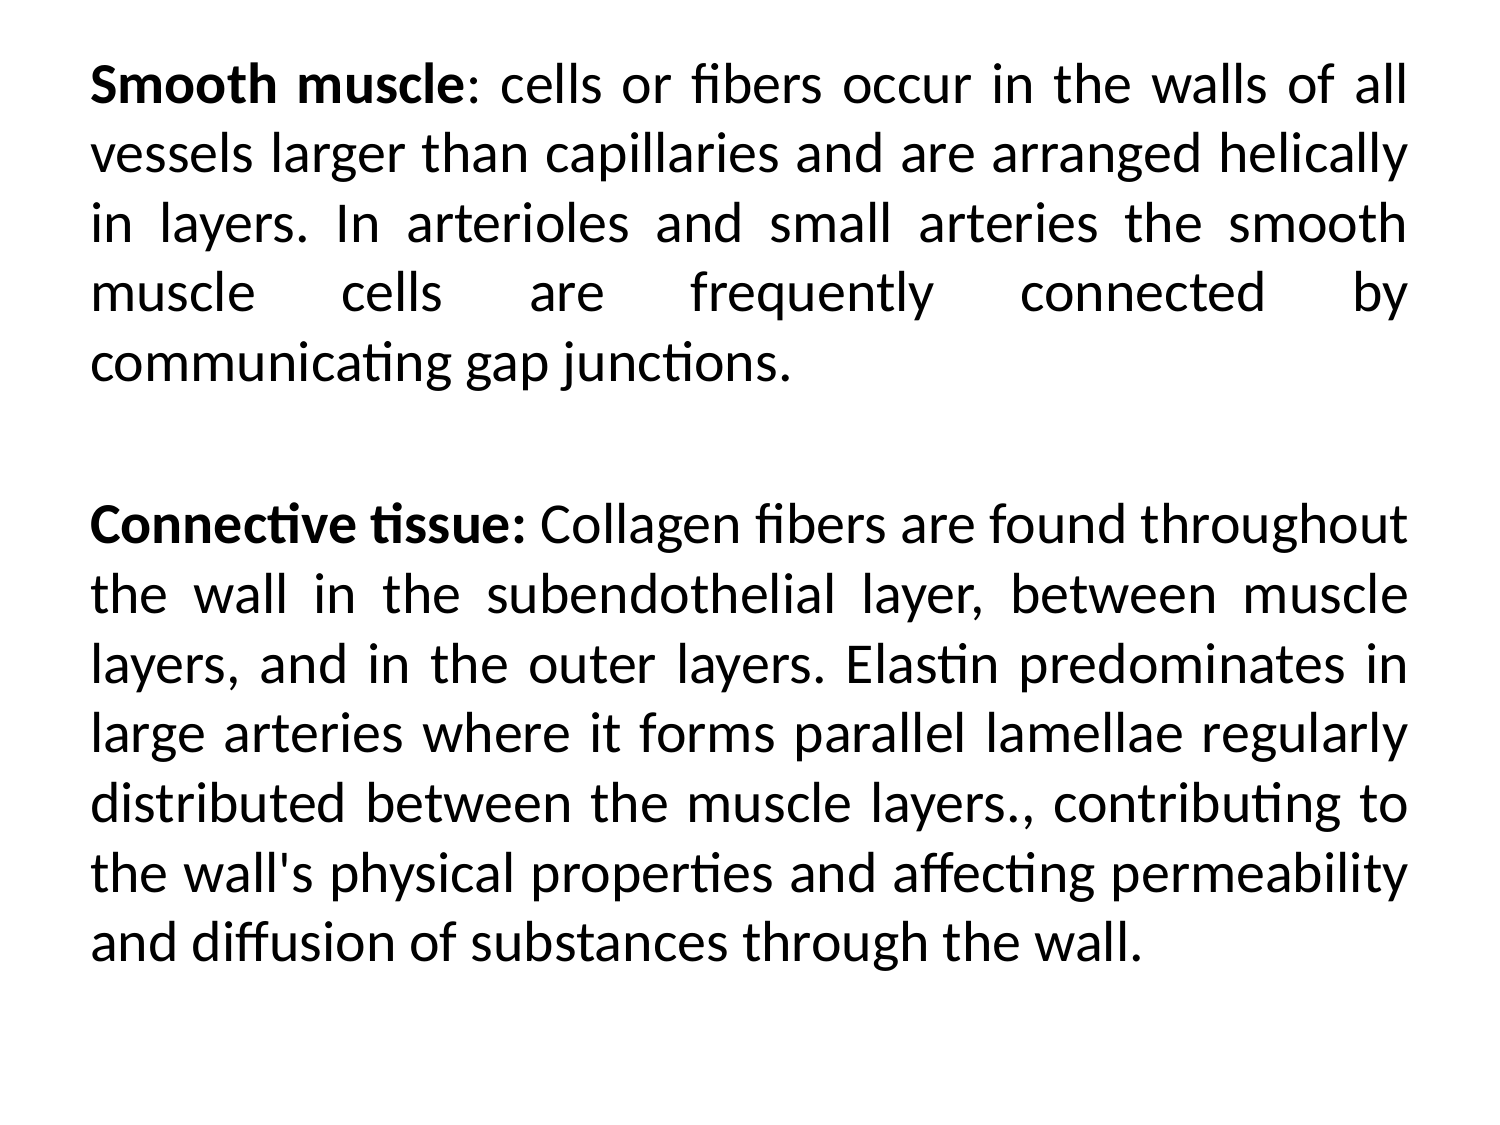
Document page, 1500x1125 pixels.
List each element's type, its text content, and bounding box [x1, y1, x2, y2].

list Smooth muscle: cells or fibers occur in the walls of all vessels larger than capillaries and are arranged helically in layers. In arterioles and small arteries the smooth muscle cells are frequently connected by communicating gap junctions. Connective tissue: Collagen fibers are found throughout the wall in the subendothelial layer, between muscle layers, and in the outer layers. Elastin predominates in large arteries where it forms parallel lamellae regularly distributed between the muscle layers., contributing to the wall's physical properties and affecting permeability and diffusion of substances through the wall. [75, 37, 1425, 1005]
